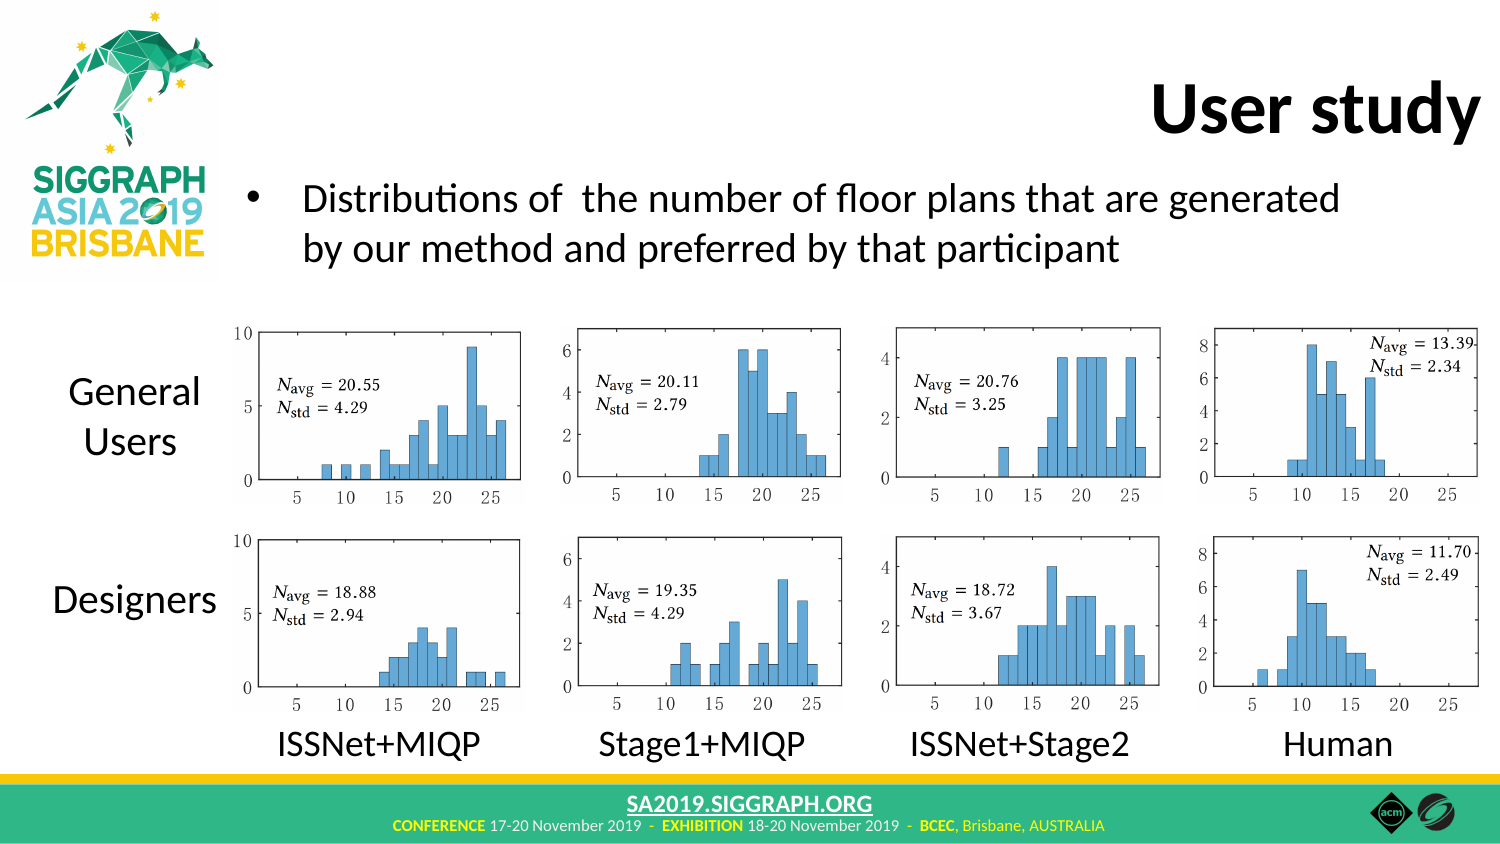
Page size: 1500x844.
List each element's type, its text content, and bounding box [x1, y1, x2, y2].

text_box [233, 532, 1481, 714]
text_box ISSNet+MIQP [262, 722, 497, 772]
text_box General Users [36, 356, 228, 471]
picture [1368, 785, 1463, 839]
picture [0, 0, 218, 284]
text_box Human [1268, 722, 1409, 772]
text_box User study [255, 58, 1482, 164]
text_box Distributions of the number of ﬂoor plans that are generated by our method and preferred by that participant [231, 163, 1386, 279]
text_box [233, 323, 1479, 505]
text_box Designers [36, 564, 228, 630]
text_box ISSNet+Stage2 [895, 722, 1146, 772]
text_box Stage1+MIQP [583, 722, 821, 772]
